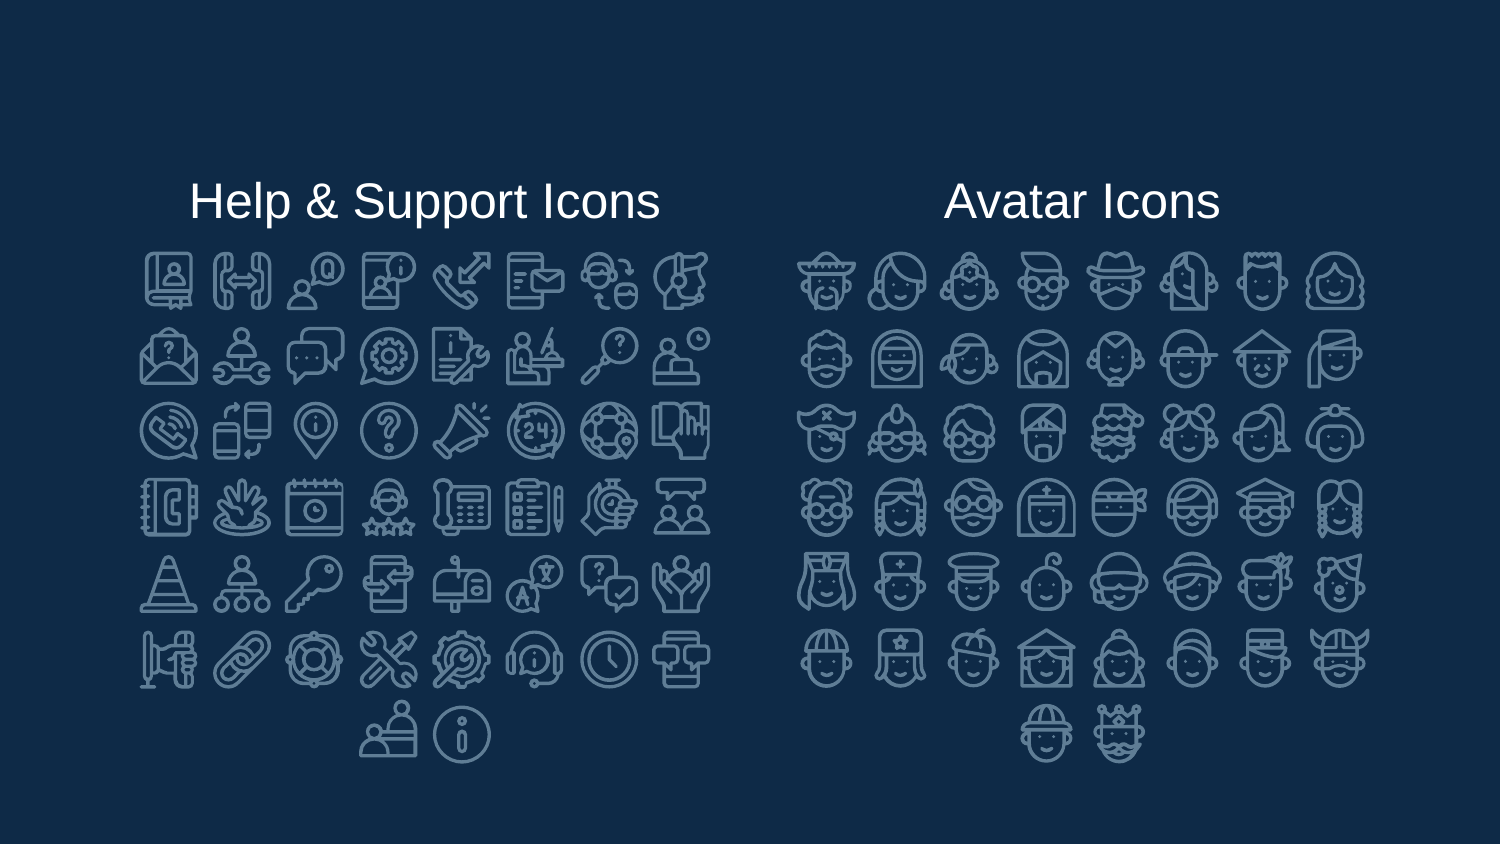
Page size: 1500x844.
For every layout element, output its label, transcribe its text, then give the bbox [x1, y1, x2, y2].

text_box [580, 630, 639, 689]
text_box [579, 401, 639, 461]
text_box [286, 251, 346, 311]
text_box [947, 551, 1000, 612]
title Help & Support Icons [139, 153, 711, 233]
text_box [431, 251, 491, 311]
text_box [1020, 403, 1067, 463]
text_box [1159, 328, 1220, 389]
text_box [144, 251, 193, 311]
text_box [580, 478, 639, 537]
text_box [798, 477, 855, 538]
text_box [1093, 703, 1146, 764]
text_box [1159, 251, 1220, 311]
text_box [431, 401, 491, 460]
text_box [796, 403, 857, 463]
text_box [579, 326, 639, 386]
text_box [1305, 251, 1365, 311]
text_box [873, 628, 928, 689]
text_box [505, 554, 564, 614]
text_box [580, 554, 639, 614]
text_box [432, 554, 492, 614]
text_box [359, 699, 418, 758]
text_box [1016, 251, 1070, 311]
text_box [870, 328, 924, 389]
text_box [651, 401, 710, 460]
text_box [506, 401, 566, 461]
text_box [285, 630, 344, 689]
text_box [1309, 628, 1370, 689]
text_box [1016, 628, 1077, 688]
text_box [1020, 551, 1073, 612]
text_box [359, 401, 419, 460]
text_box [796, 551, 857, 612]
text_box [1235, 477, 1295, 537]
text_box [1091, 477, 1148, 538]
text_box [506, 251, 565, 311]
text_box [505, 477, 565, 537]
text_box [431, 326, 492, 386]
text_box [943, 477, 1004, 538]
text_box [1166, 477, 1219, 537]
text_box [139, 630, 198, 689]
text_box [939, 332, 1000, 385]
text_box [284, 554, 345, 614]
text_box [139, 326, 199, 386]
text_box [800, 329, 853, 389]
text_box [1016, 477, 1077, 538]
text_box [212, 251, 272, 311]
text_box [651, 555, 711, 614]
text_box [362, 555, 414, 613]
text_box [653, 251, 709, 310]
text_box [1232, 403, 1293, 463]
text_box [1305, 403, 1366, 463]
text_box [285, 477, 345, 537]
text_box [1239, 628, 1292, 688]
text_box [1313, 553, 1366, 613]
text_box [139, 477, 199, 537]
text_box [1237, 551, 1294, 612]
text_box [361, 251, 417, 311]
text_box [652, 630, 711, 689]
text_box [213, 630, 272, 689]
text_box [361, 477, 416, 537]
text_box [942, 403, 997, 463]
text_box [432, 477, 492, 537]
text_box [139, 401, 199, 461]
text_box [1093, 628, 1146, 688]
text_box [432, 630, 491, 689]
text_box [1307, 329, 1364, 389]
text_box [358, 630, 420, 689]
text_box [579, 251, 639, 311]
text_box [505, 630, 564, 689]
title Avatar Icons [797, 153, 1369, 233]
text_box [1090, 403, 1145, 463]
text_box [947, 627, 1000, 688]
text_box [653, 477, 711, 535]
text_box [1089, 551, 1150, 612]
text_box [1316, 479, 1363, 539]
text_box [1086, 330, 1146, 387]
text_box [213, 555, 271, 613]
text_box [1231, 328, 1293, 389]
text_box [212, 327, 271, 386]
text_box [796, 251, 857, 311]
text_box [212, 401, 272, 460]
text_box [213, 478, 272, 537]
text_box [1085, 250, 1147, 311]
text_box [800, 628, 853, 689]
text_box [359, 326, 419, 386]
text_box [1159, 403, 1220, 463]
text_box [1016, 328, 1070, 389]
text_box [873, 551, 927, 612]
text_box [652, 326, 711, 386]
text_box [139, 555, 198, 613]
text_box [506, 326, 565, 386]
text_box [873, 477, 927, 537]
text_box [293, 401, 339, 460]
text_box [939, 251, 1000, 312]
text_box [432, 705, 492, 764]
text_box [286, 326, 345, 386]
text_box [1162, 551, 1223, 612]
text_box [867, 251, 927, 311]
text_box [1020, 703, 1073, 763]
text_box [1236, 251, 1289, 312]
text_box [866, 403, 928, 463]
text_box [1166, 628, 1219, 688]
